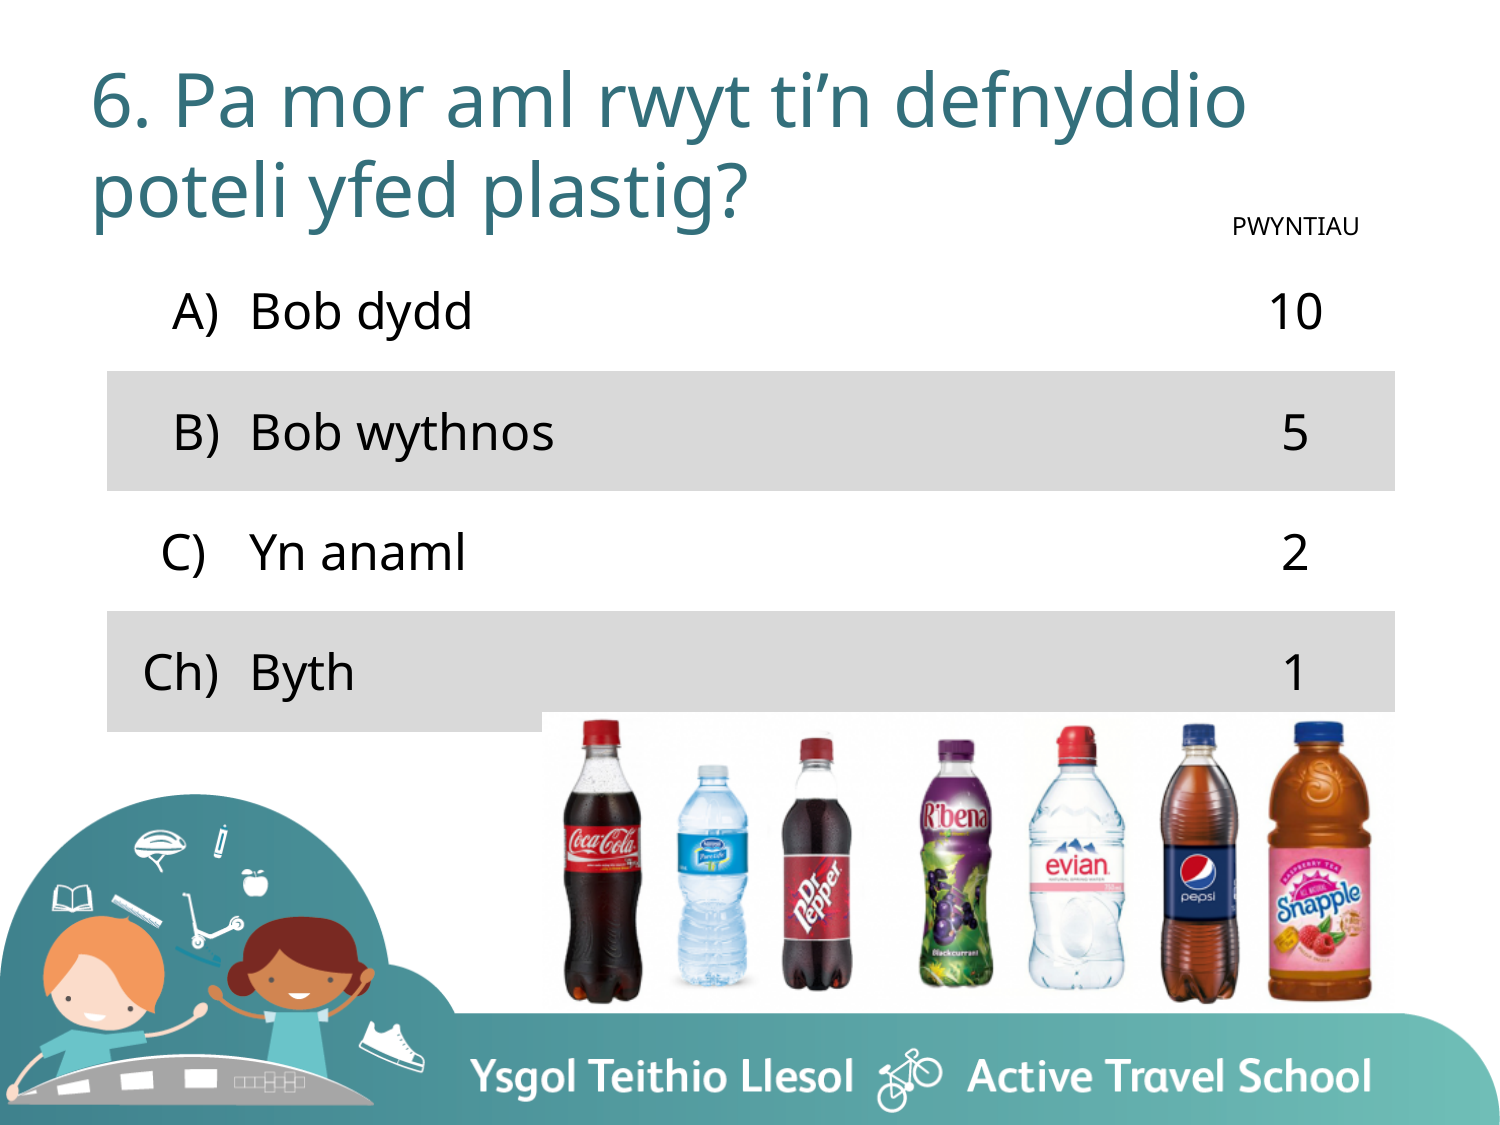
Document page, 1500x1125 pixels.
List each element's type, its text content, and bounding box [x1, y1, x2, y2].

table_cell A) [107, 250, 235, 371]
table_cell Bob wythnos [235, 371, 1197, 491]
picture [0, 712, 1500, 1125]
table_header [235, 175, 1197, 250]
table_cell C) [107, 491, 235, 611]
table_cell B) [107, 371, 235, 491]
table_cell Ch) [107, 611, 235, 732]
table_cell Byth [235, 611, 1197, 732]
table_cell 5 [1197, 371, 1395, 491]
table_cell 2 [1197, 491, 1395, 611]
table_cell Yn anaml [235, 491, 1197, 611]
table_header PWYNTIAU [1197, 175, 1395, 250]
title 6. Pa mor aml rwyt ti’n defnyddio poteli yfed plastig? [75, 45, 1427, 421]
table_cell 10 [1197, 250, 1395, 371]
table_cell Bob dydd [235, 250, 1197, 371]
table_header [107, 175, 235, 250]
table_cell 1 [1197, 611, 1395, 711]
